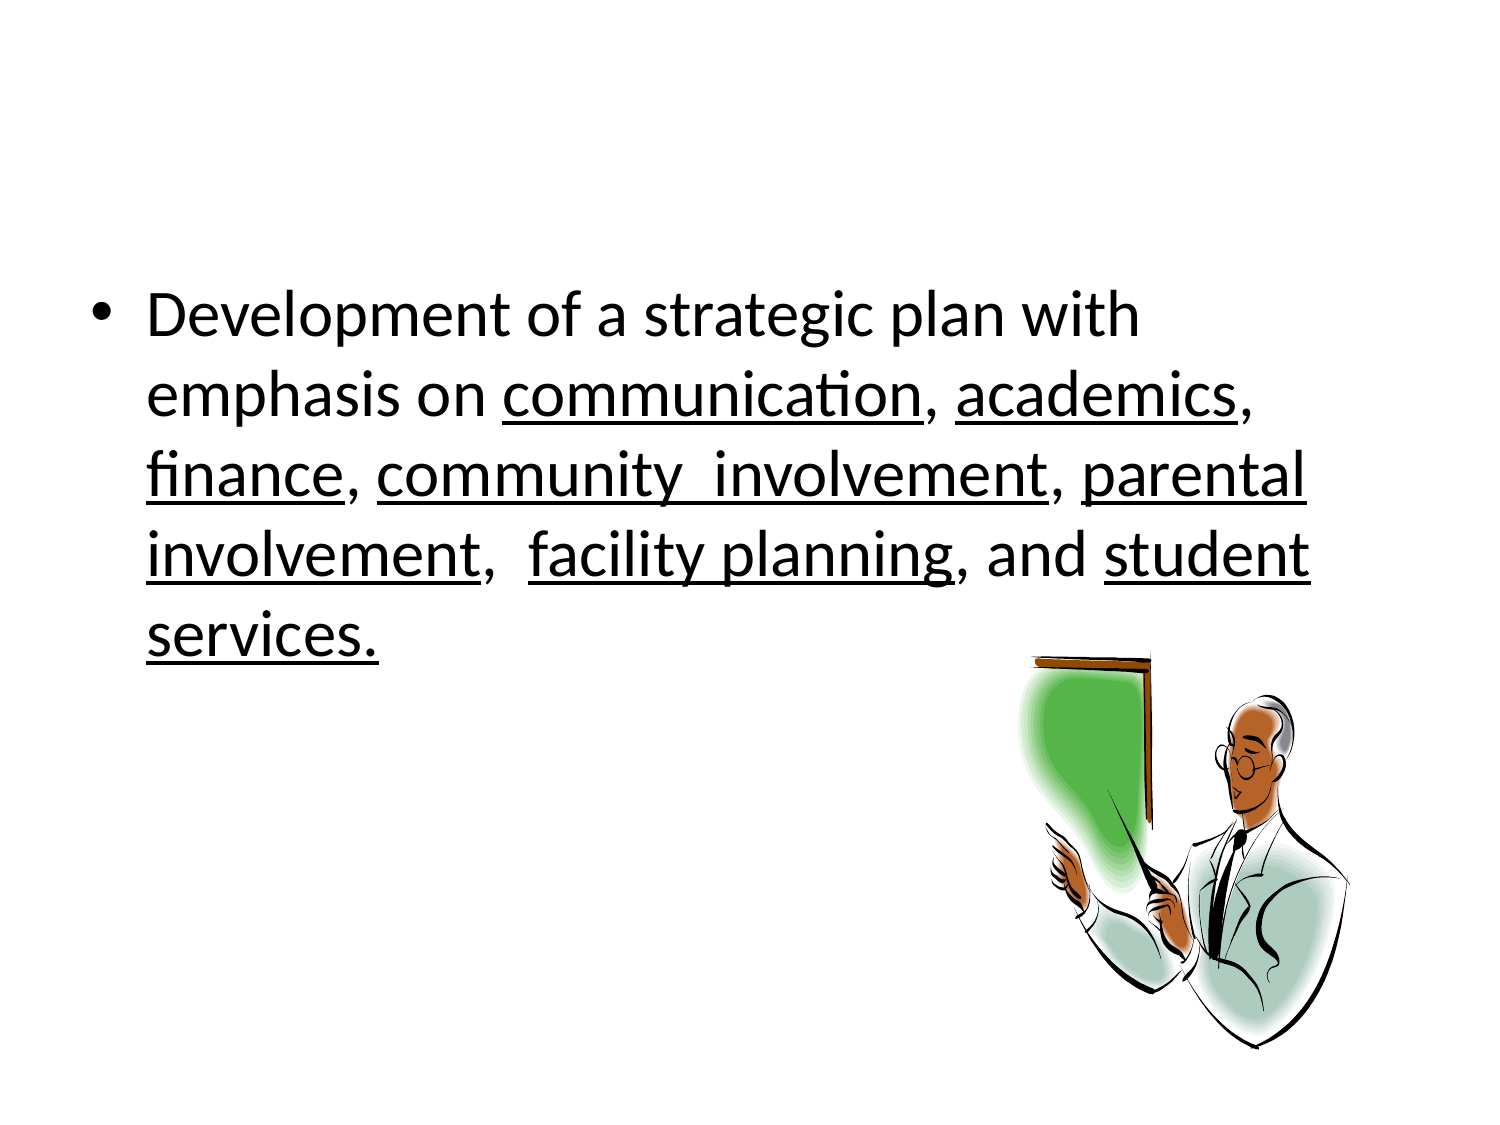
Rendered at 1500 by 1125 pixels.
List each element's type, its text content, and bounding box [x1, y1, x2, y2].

picture [1013, 649, 1351, 1051]
list Development of a strategic plan with emphasis on communication, academics, finance, community involvement, parental involvement, facility planning, and student services. [75, 262, 1425, 1005]
